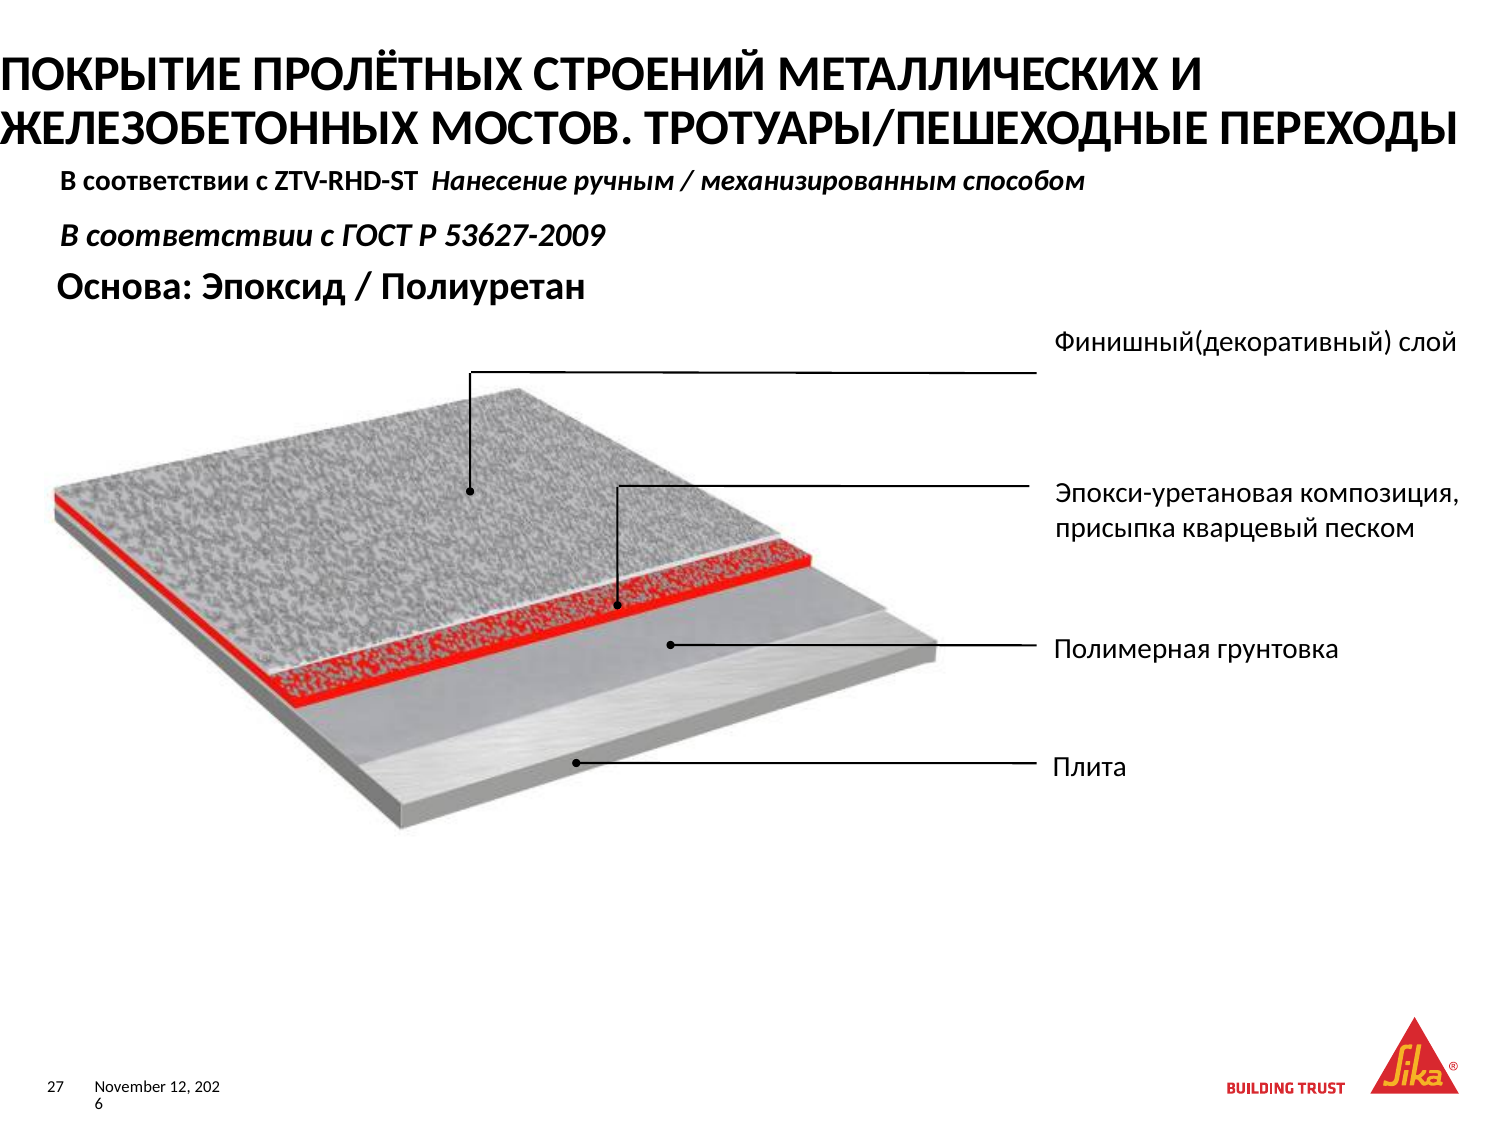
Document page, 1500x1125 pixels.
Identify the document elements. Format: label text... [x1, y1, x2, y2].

text_box Полимерная грунтовка [1038, 621, 1355, 672]
text_box Основа: Эпоксид / Полиуретан [41, 252, 774, 316]
text_box Финишный(декоративный) слой [1039, 314, 1487, 400]
picture [44, 372, 967, 843]
text_box Эпокси-уретановая композиция, присыпка кварцевый песком [1039, 465, 1476, 551]
text_box В соответствии с ZTV-RHD-ST Нанесение ручным / механизированным способом В соответствии с ГОСТ Р 53627-2009 [45, 154, 1101, 261]
slide_number 27 [47, 1076, 118, 1094]
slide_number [94, 1076, 225, 1095]
text_box Плита [1037, 739, 1150, 790]
title ПОКРЫТИЕ пролётных строений металлических и железобетонных мостов. Тротуары/пешеходные переходы [0, 42, 1488, 155]
